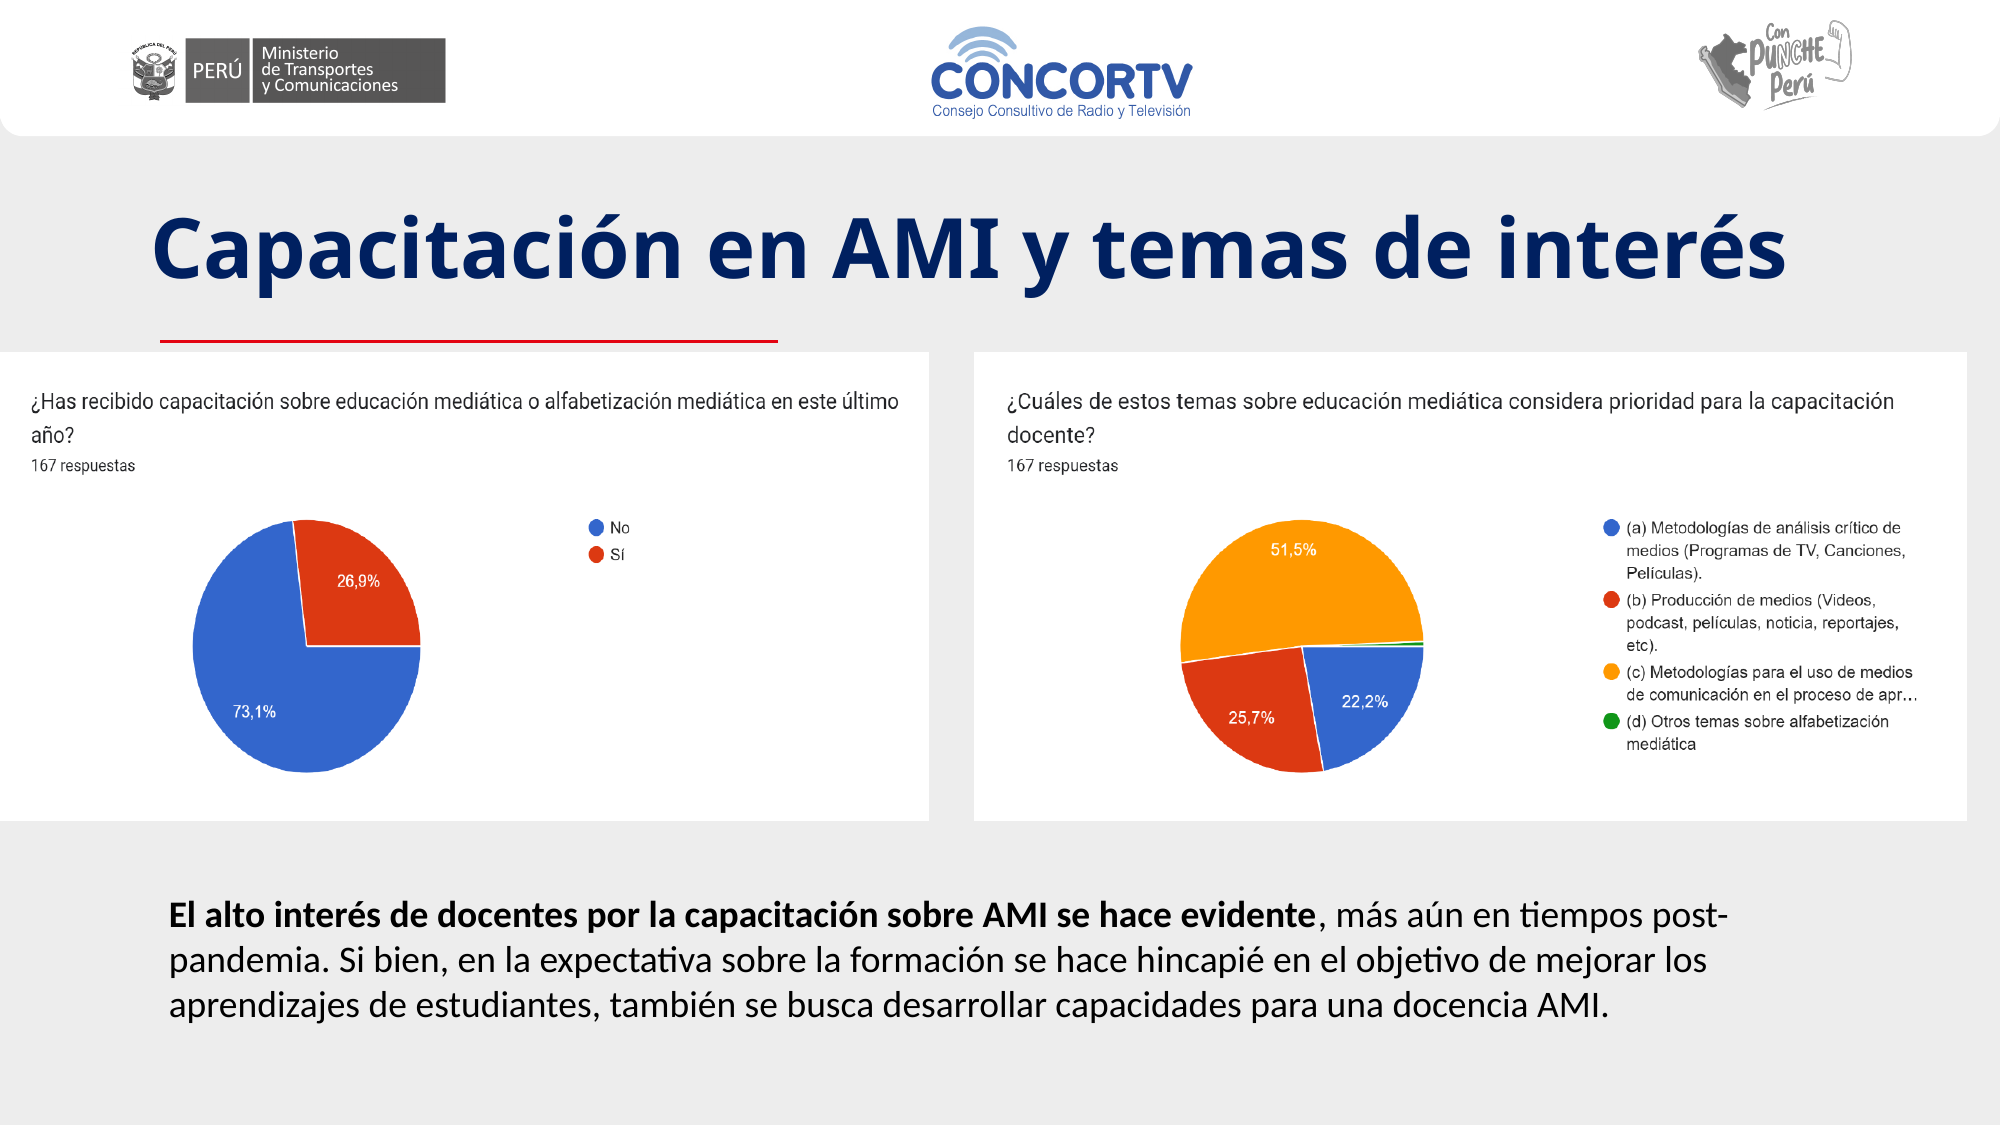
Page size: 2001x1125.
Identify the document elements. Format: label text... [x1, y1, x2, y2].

title Capacitación en AMI y temas de interés [135, 142, 1918, 361]
picture [1687, 12, 1863, 119]
picture [118, 35, 448, 106]
text_box El alto interés de docentes por la capacitación sobre AMI se hace evidente, más aún en tiempos post-pandemia. Si bien, en la expectativa sobre la formación se hace hincapié en el objetivo de mejorar los aprendizajes de estudiantes, también se busca desarrollar capacidades para una docencia AMI. [153, 837, 1861, 1032]
picture [0, 120, 2000, 1125]
picture [913, 0, 1221, 121]
